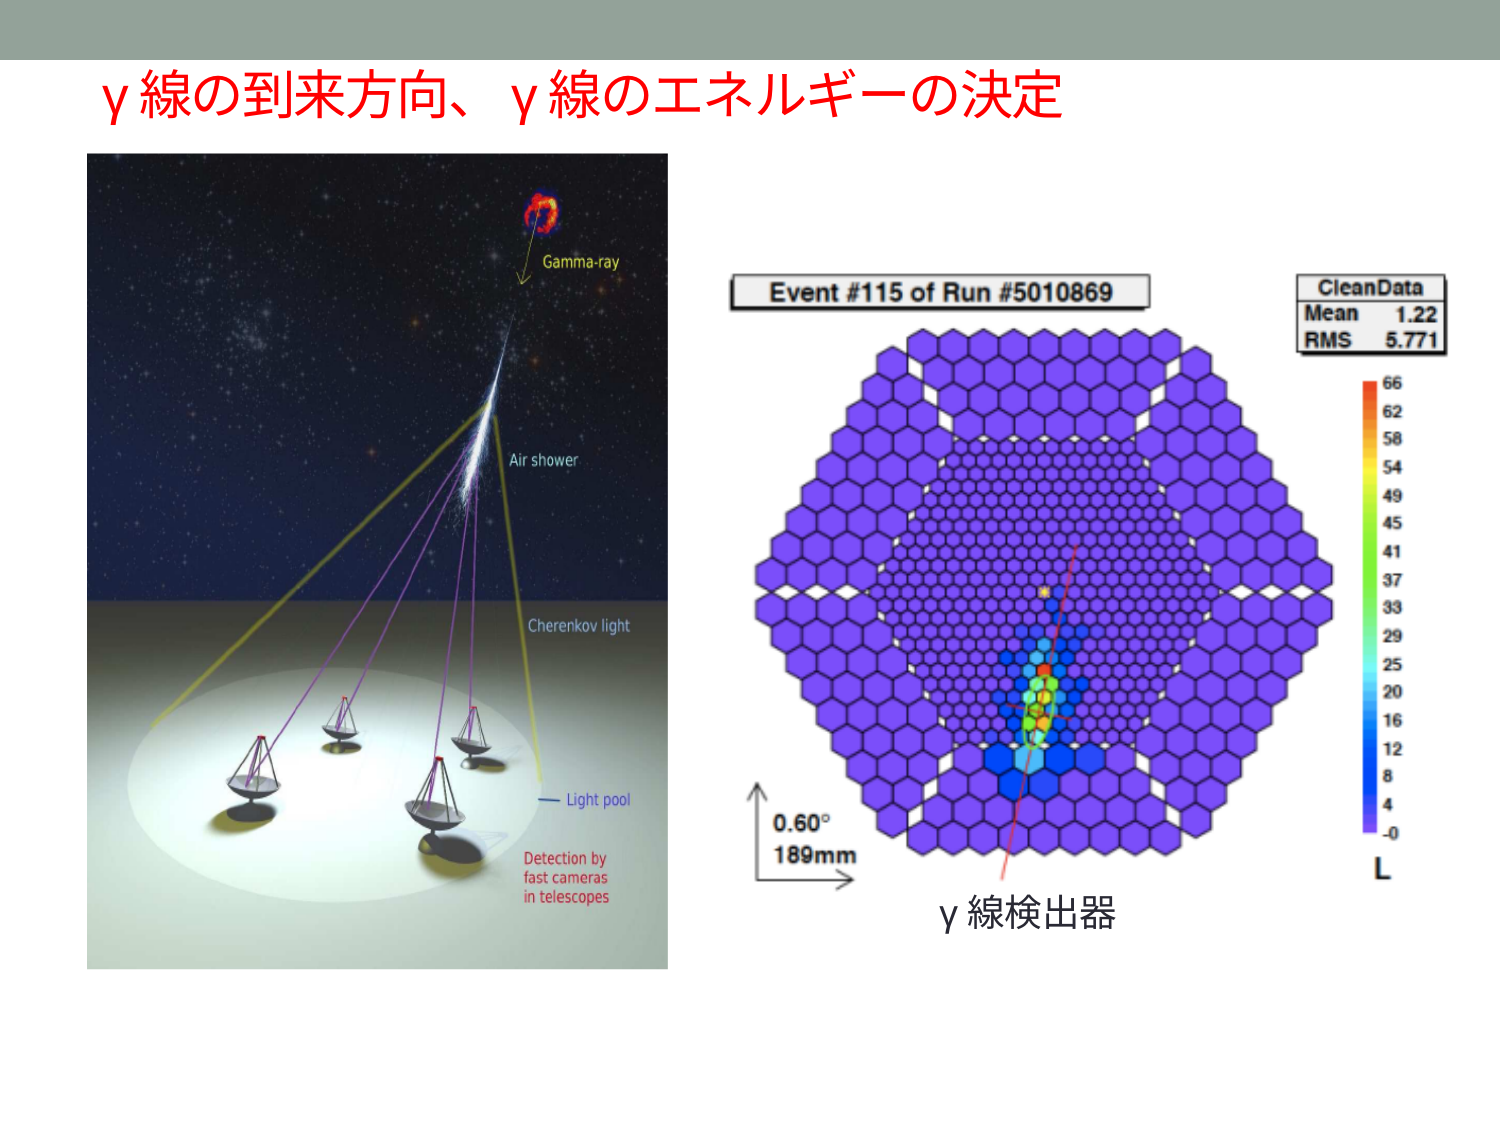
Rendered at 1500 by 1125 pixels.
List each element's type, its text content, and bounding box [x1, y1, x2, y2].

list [709, 123, 1500, 1032]
picture [87, 151, 670, 972]
title γ線の到来方向、γ線のエネルギーの決定 [87, 33, 1198, 153]
